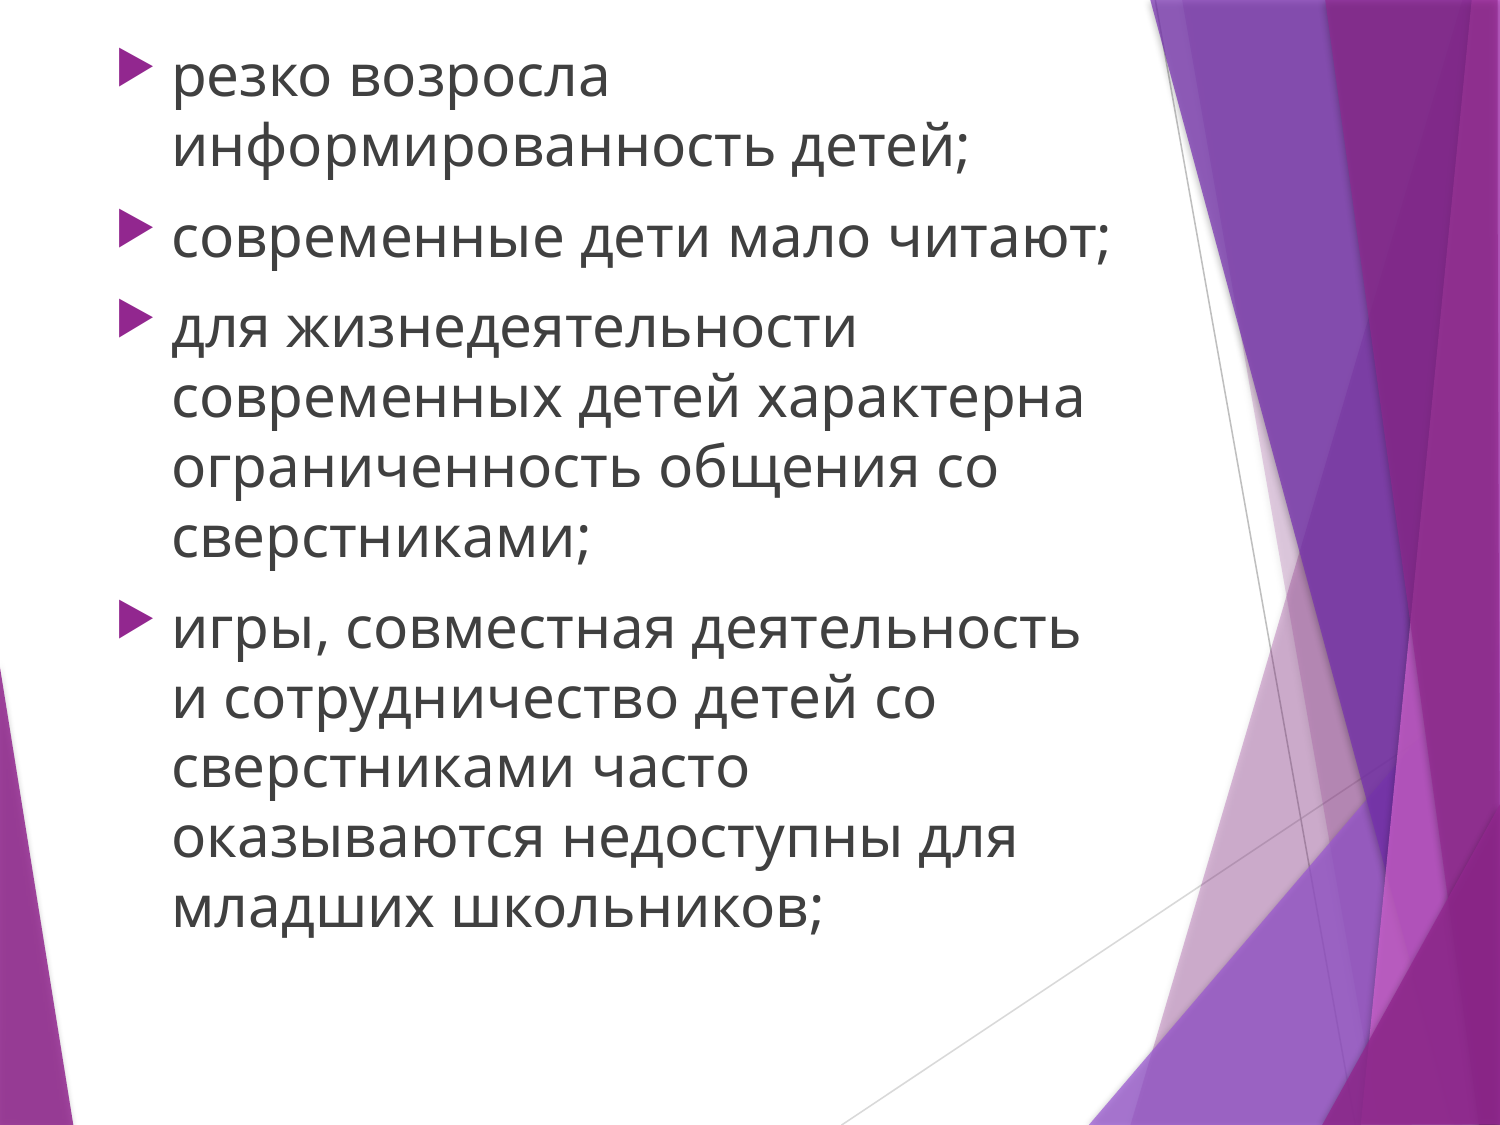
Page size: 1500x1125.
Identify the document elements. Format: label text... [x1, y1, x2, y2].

list резко возросла информированность детей; современные дети мало читают; для жизнедеятельности современных детей характерна ограниченность общения со сверстниками; игры, совместная деятельность и сотрудничество детей со сверстниками часто оказываются недоступны для младших школьников; [99, 30, 1142, 992]
